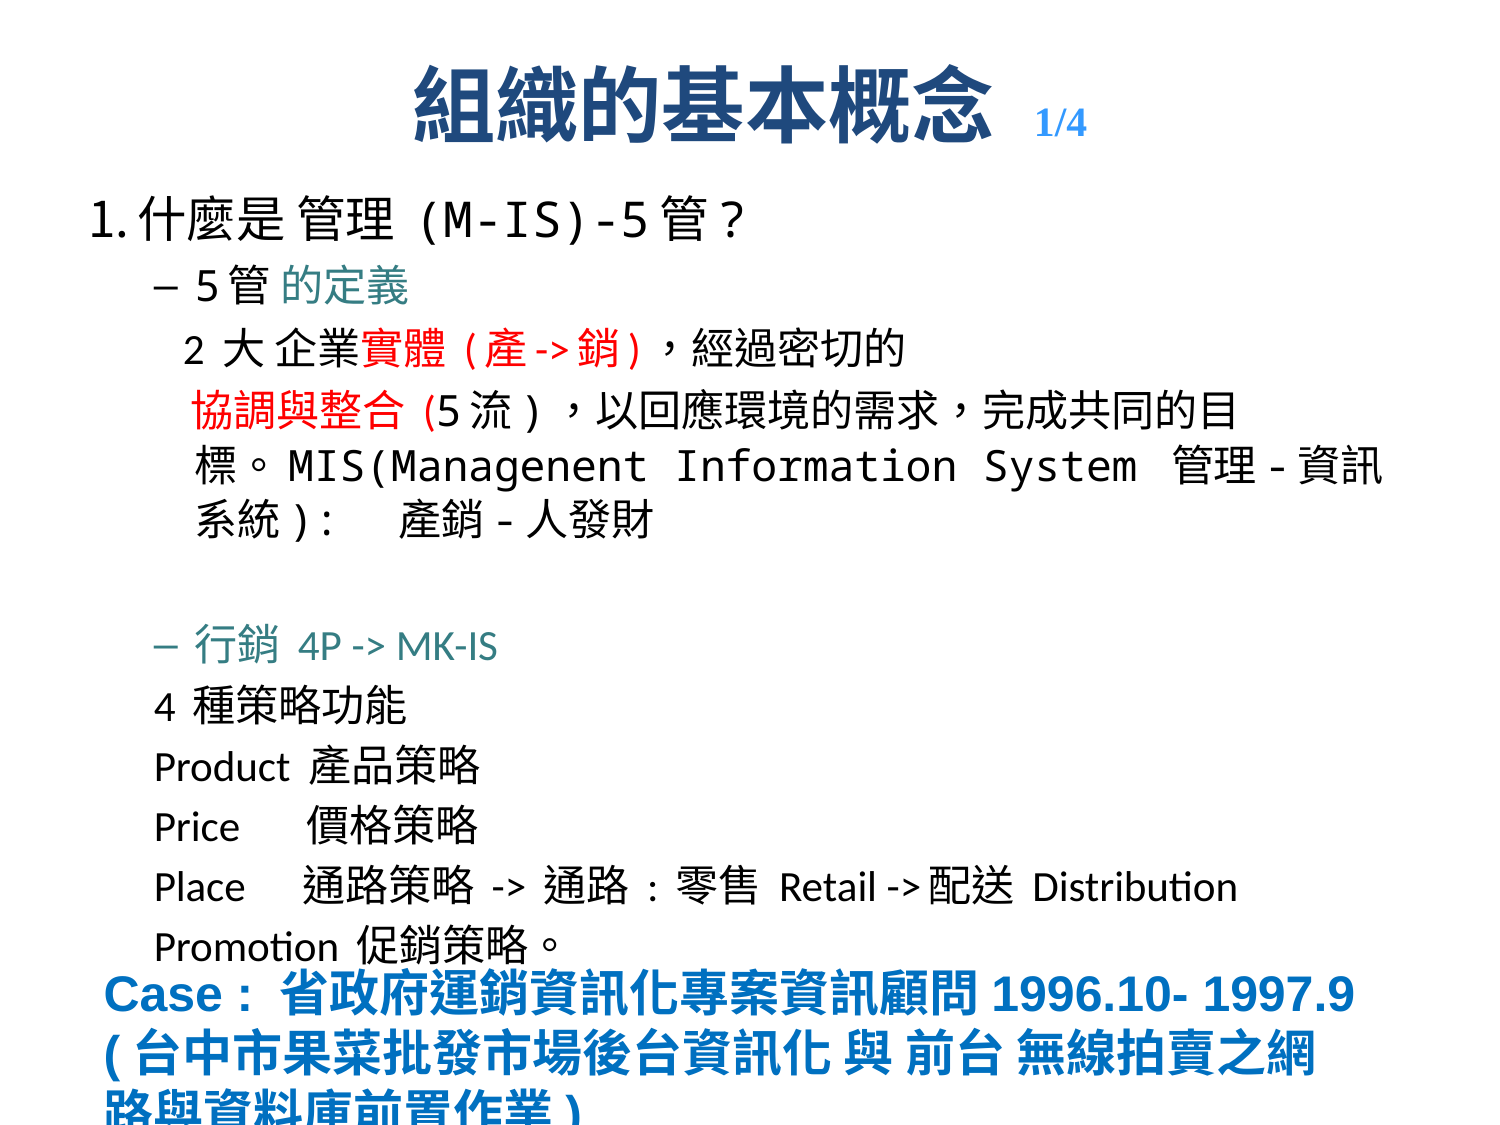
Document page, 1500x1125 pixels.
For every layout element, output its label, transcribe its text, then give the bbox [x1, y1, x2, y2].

text_box 組織的基本概念 1/4 [74, 45, 1425, 161]
list 什麼是 管理 (M-IS)-5管? 5管 的定義 2 大 企業實體 (產->銷)，經過密切的 協調與整合 (5流)，以回應環境的需求，完成共同的目標。MIS(Managenent Information System 管理-資訊系統): 產銷-人發財 行銷 4P -> MK-IS 4 種策略功能 Product 產品策略 Price 價格策略 Place 通路策略 -> 通路 : 零售 Retail ->配送 Distribution Promotion 促銷策略。 [73, 180, 1424, 981]
slide_number Case : 省政府運銷資訊化專案資訊顧問1996.10- 1997.9 (台中市果菜批發市場後台資訊化 與 前台 無線拍賣之網路與資料庫前置作業) [88, 999, 1376, 1103]
